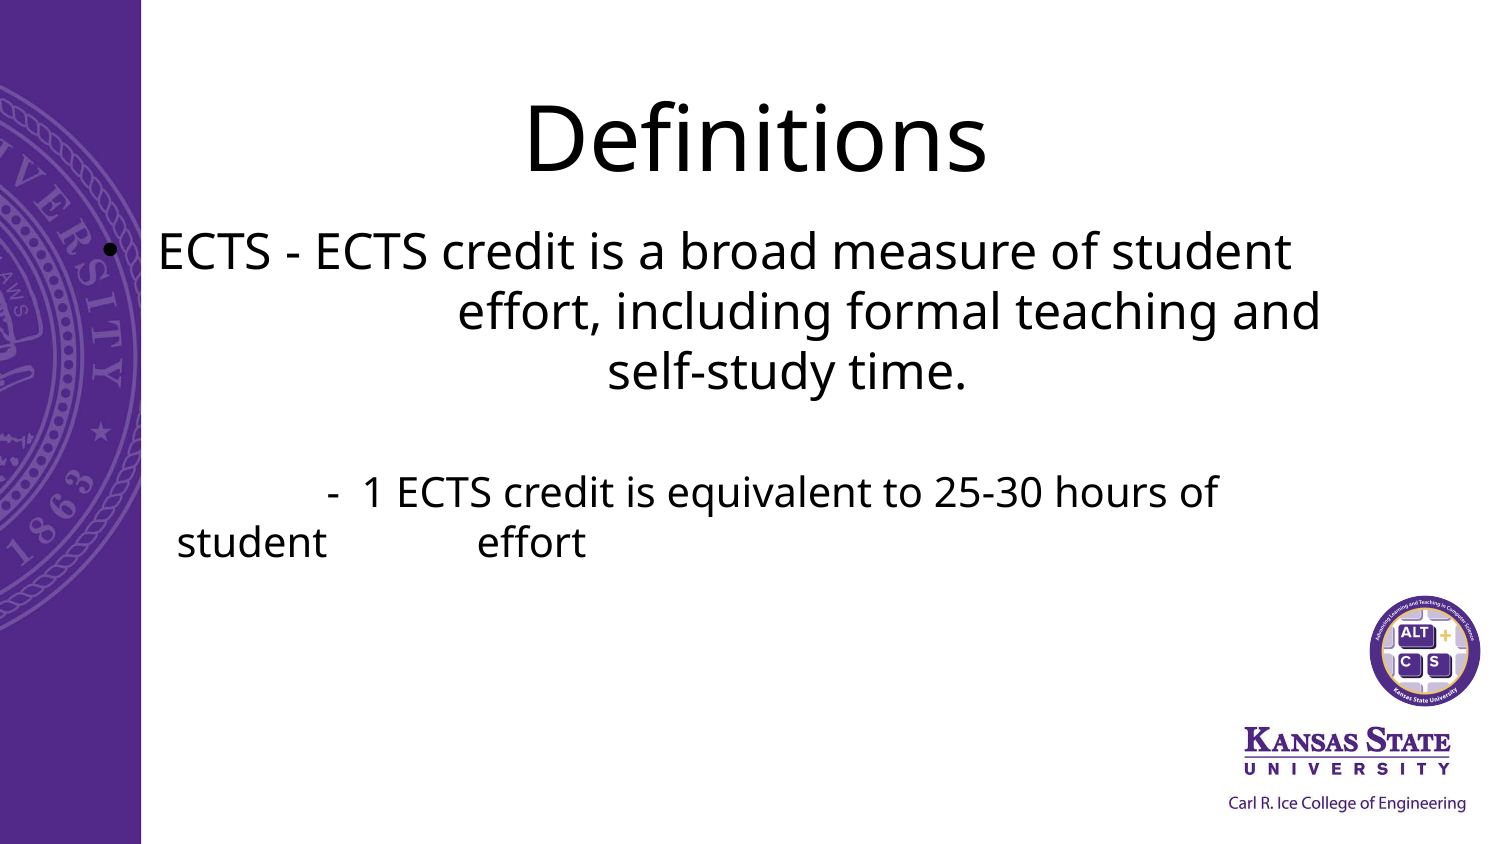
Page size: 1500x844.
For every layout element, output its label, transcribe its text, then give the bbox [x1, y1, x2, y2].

list ECTS - ECTS credit is a broad measure of student effort, including formal teaching and self-study time. - 1 ECTS credit is equivalent to 25-30 hours of student effort [86, 212, 1388, 754]
picture [0, 0, 1500, 844]
title Definitions [86, 95, 1425, 175]
